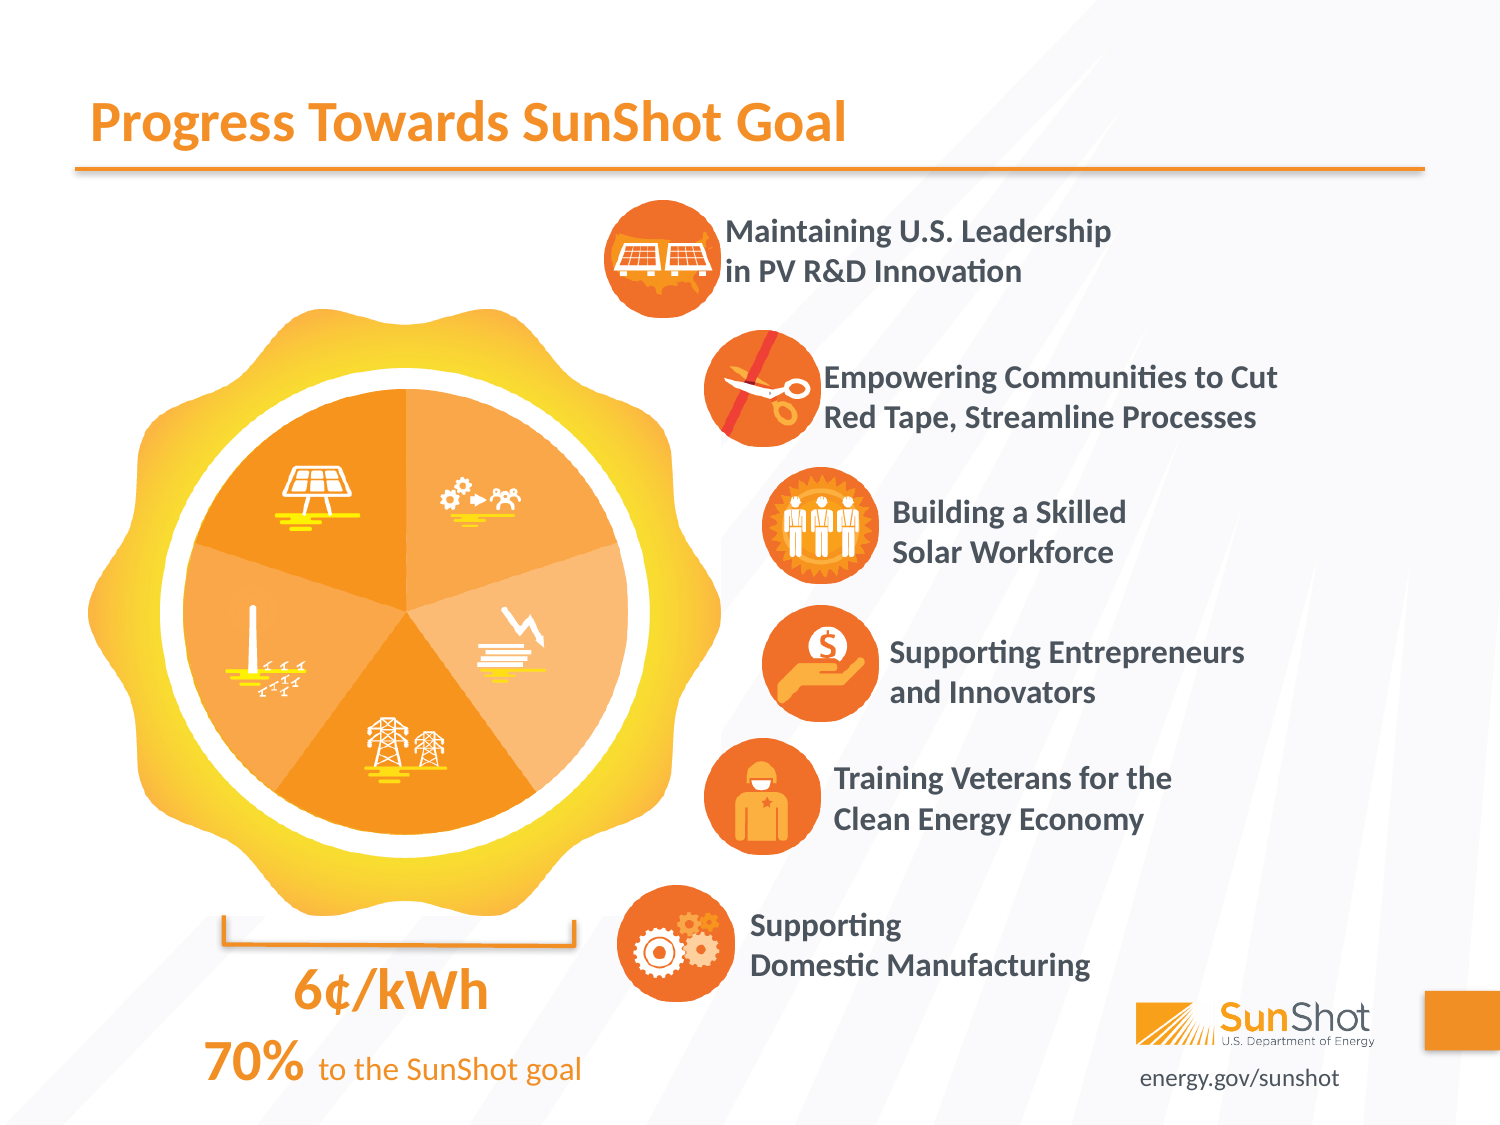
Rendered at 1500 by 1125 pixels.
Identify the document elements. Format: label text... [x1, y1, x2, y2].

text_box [88, 200, 1271, 1090]
picture [0, 0, 1500, 1125]
title Progress Towards SunShot Goal [75, 45, 1425, 191]
